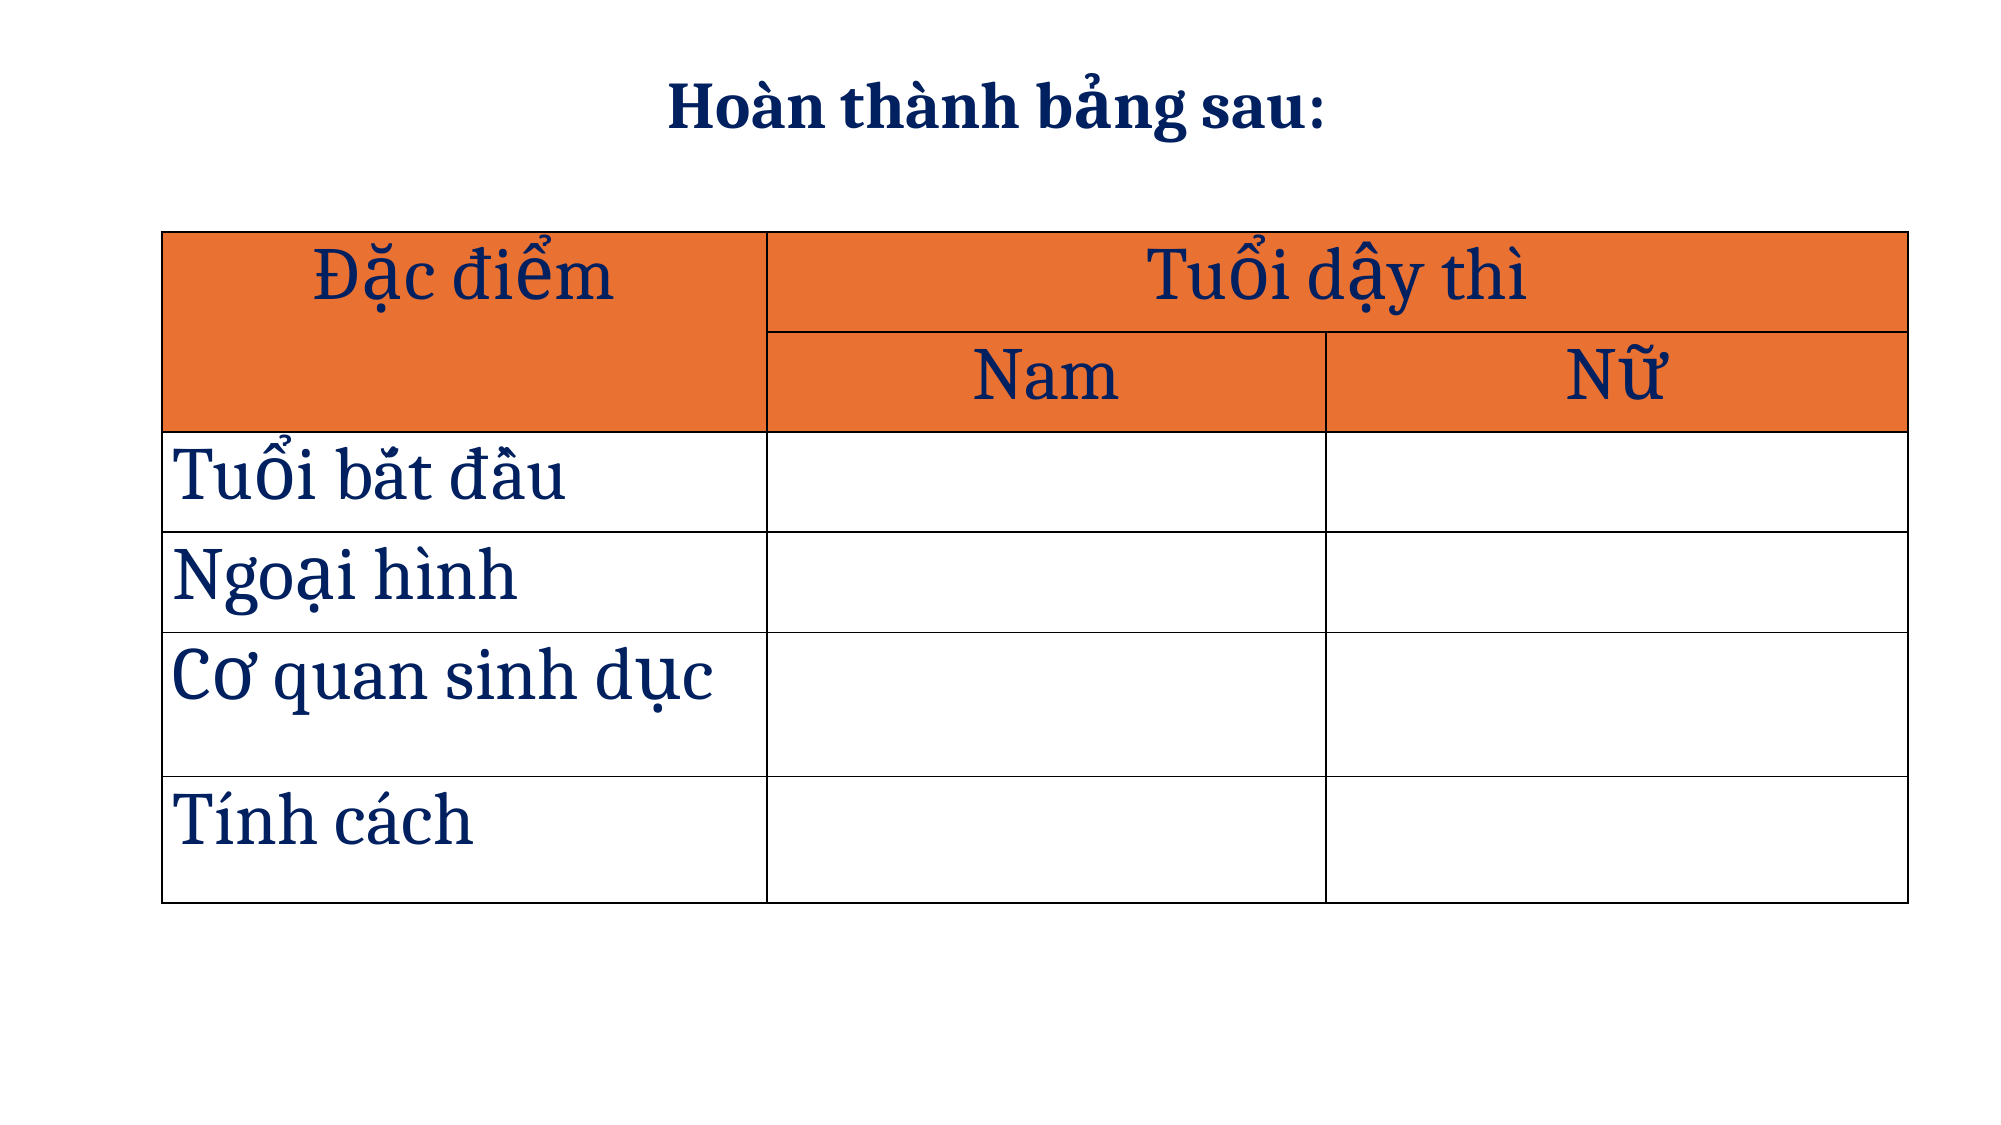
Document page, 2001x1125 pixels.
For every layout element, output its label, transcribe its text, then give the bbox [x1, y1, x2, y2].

table_cell Cơ quan sinh dục [163, 633, 766, 776]
table_cell Nam [768, 333, 1325, 431]
table_header Tuổi dậy thì [768, 233, 1907, 331]
table_cell [768, 533, 1325, 632]
table_cell [768, 777, 1325, 902]
table_cell [1327, 633, 1907, 776]
table_cell [1327, 433, 1907, 531]
table_cell [1327, 533, 1907, 632]
table_header Đặc điểm [163, 233, 766, 431]
table_cell Nữ [1327, 333, 1907, 431]
table_cell [1327, 777, 1907, 902]
table_cell [768, 433, 1325, 531]
text_box Hoàn thành bảng sau: [128, 54, 1866, 149]
table_cell Tuổi bắt đầu [163, 433, 766, 531]
table_cell [768, 633, 1325, 776]
table_cell Ngoại hình [163, 533, 766, 632]
table_cell Tính cách [163, 777, 766, 902]
